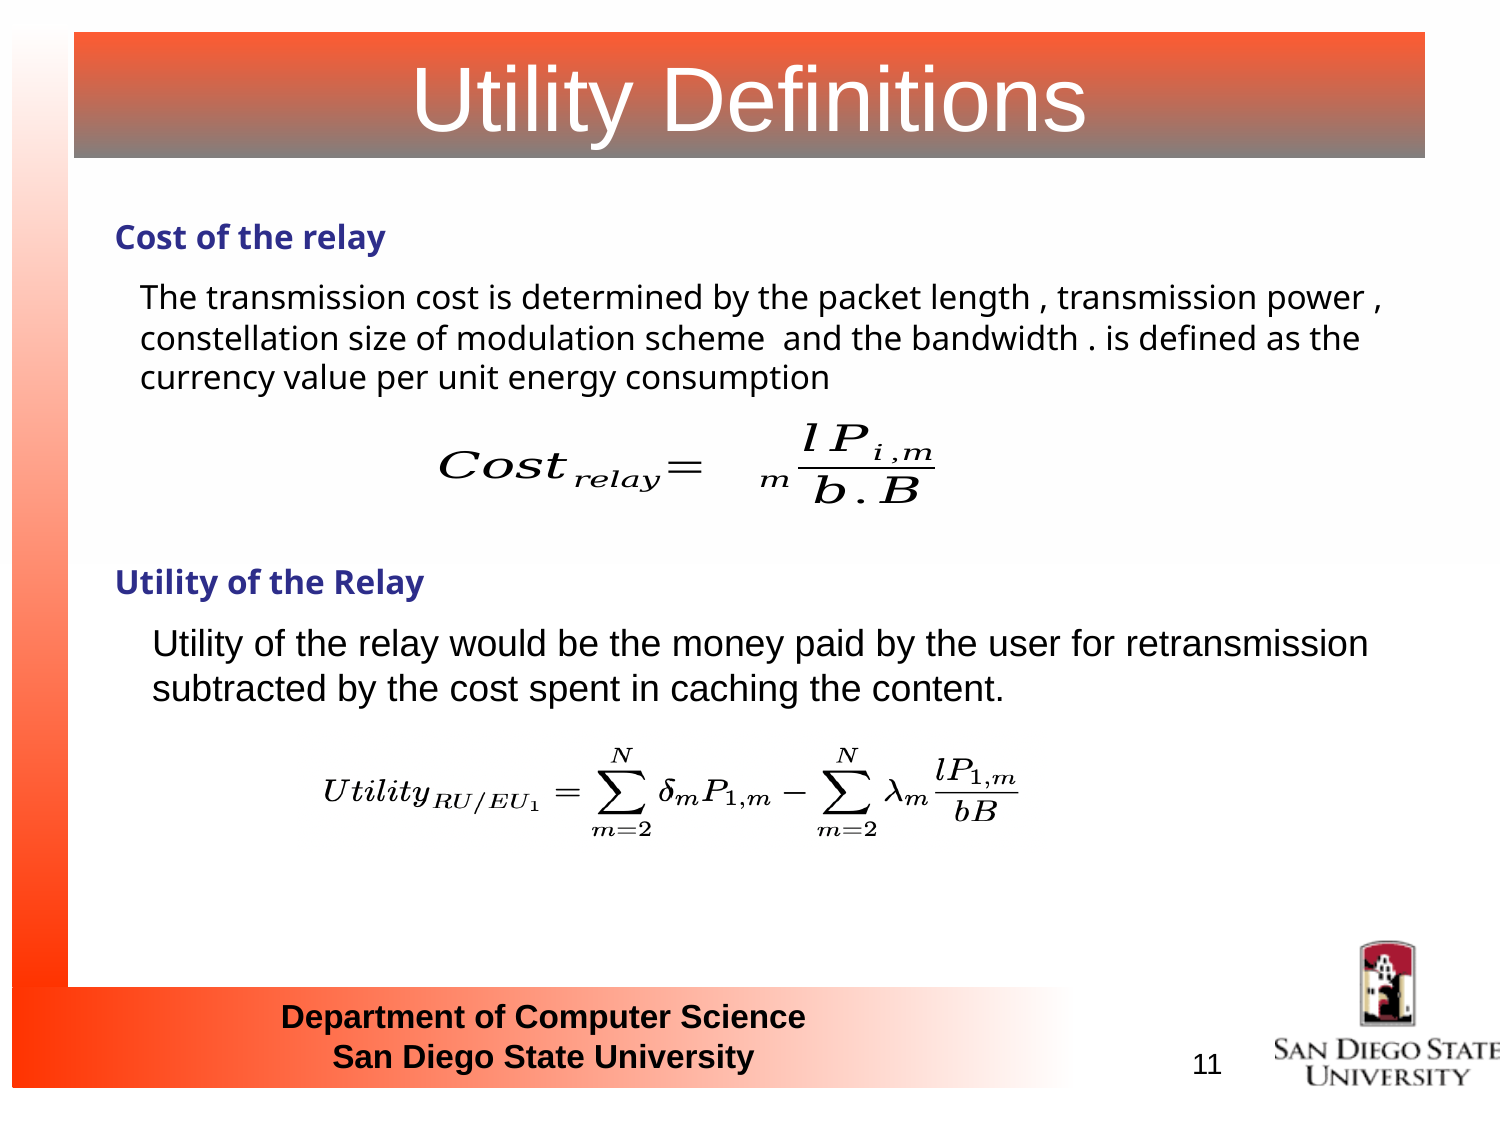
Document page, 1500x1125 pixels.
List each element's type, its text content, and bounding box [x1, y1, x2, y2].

picture [297, 729, 1048, 853]
slide_number 11 [1074, 1037, 1238, 1088]
text_box Utility of the relay would be the money paid by the user for retransmission subtracted by the cost spent in caching the content. [137, 611, 1400, 717]
text_box Utility of the Relay [99, 554, 572, 610]
footer Department of Computer Science San Diego State University [12, 987, 1075, 1088]
picture [1275, 939, 1500, 1088]
text_box Utility Definitions [74, 32, 1425, 158]
text_box Cost of the relay [99, 208, 572, 264]
